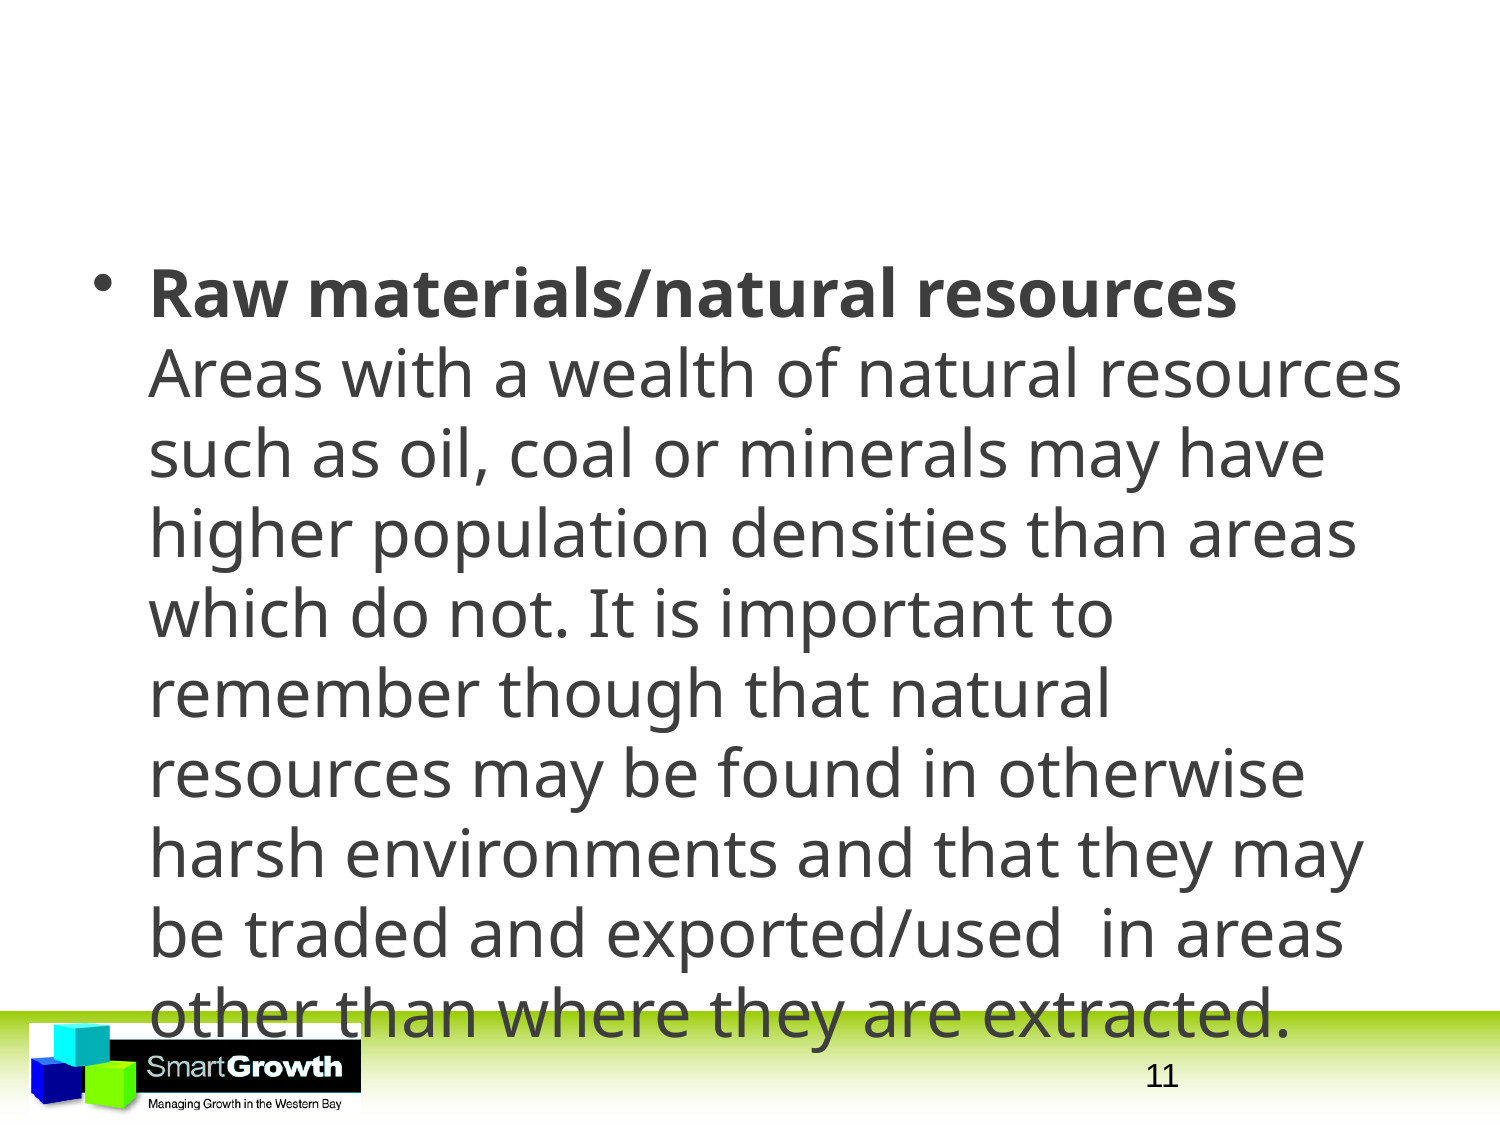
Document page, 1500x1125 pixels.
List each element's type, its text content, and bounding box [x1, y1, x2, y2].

list Raw materials/natural resources Areas with a wealth of natural resources such as oil, coal or minerals may have higher population densities than areas which do not. It is important to remember though that natural resources may be found in otherwise harsh environments and that they may be traded and exported/used in areas other than where they are extracted. [76, 243, 1427, 986]
slide_number 11 [1068, 1046, 1195, 1095]
picture [29, 1023, 361, 1115]
